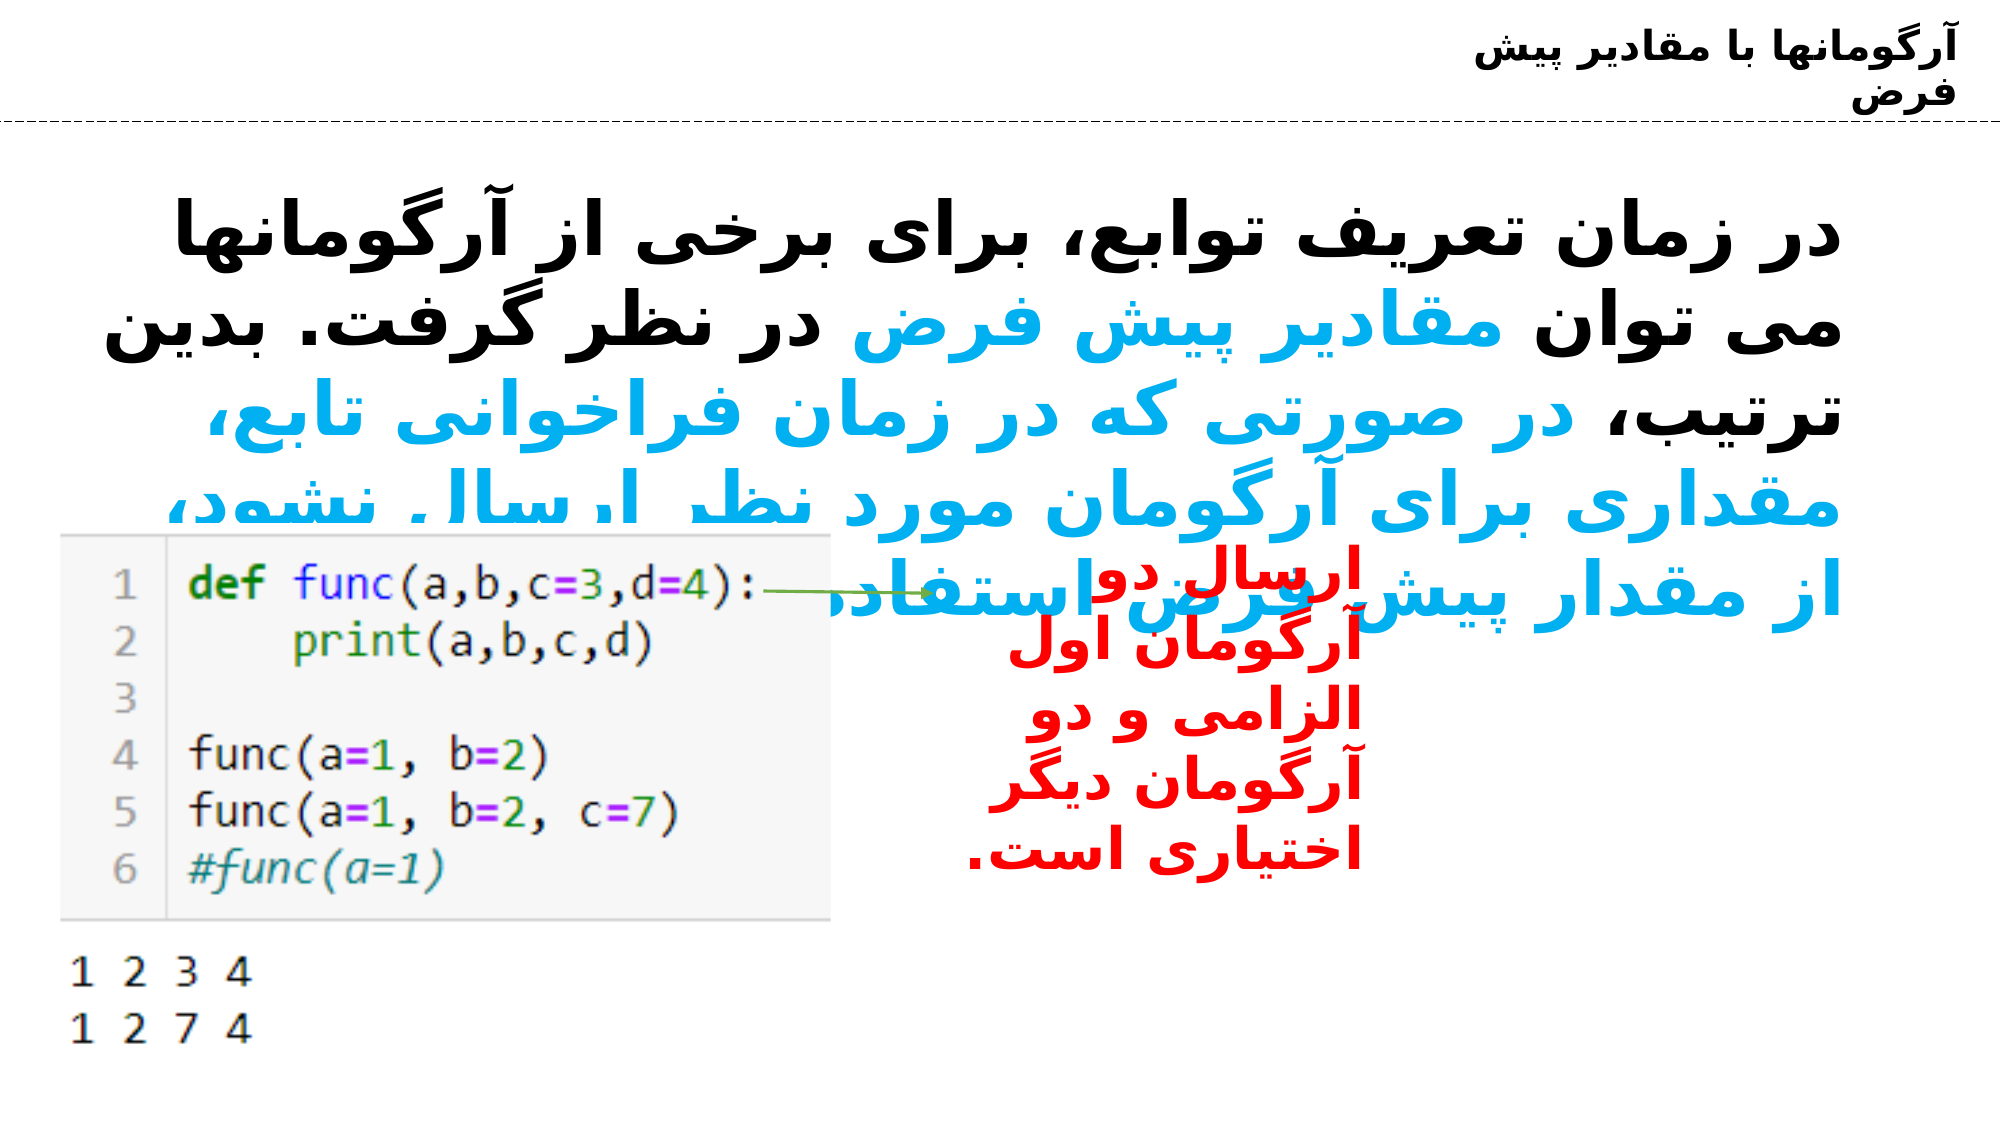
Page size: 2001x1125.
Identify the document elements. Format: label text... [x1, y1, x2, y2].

text_box در زمان تعریف توابع، برای برخی از آرگومانها می توان مقادیر پیش فرض در نظر گرفت. بدین ترتیب، در صورتی که در زمان فراخوانی تابع، مقداری برای آرگومان مورد نظر ارسال نشود، از مقدار پیش فرض استفاده خواهد شد. [60, 173, 1861, 639]
text_box ارسال دو آرگومان اول الزامی و دو آرگومان دیگر اختیاری است. [941, 523, 1380, 889]
picture [60, 523, 831, 1059]
title آرگومانها با مقادیر پیش فرض [1374, 17, 1974, 121]
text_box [763, 590, 934, 594]
